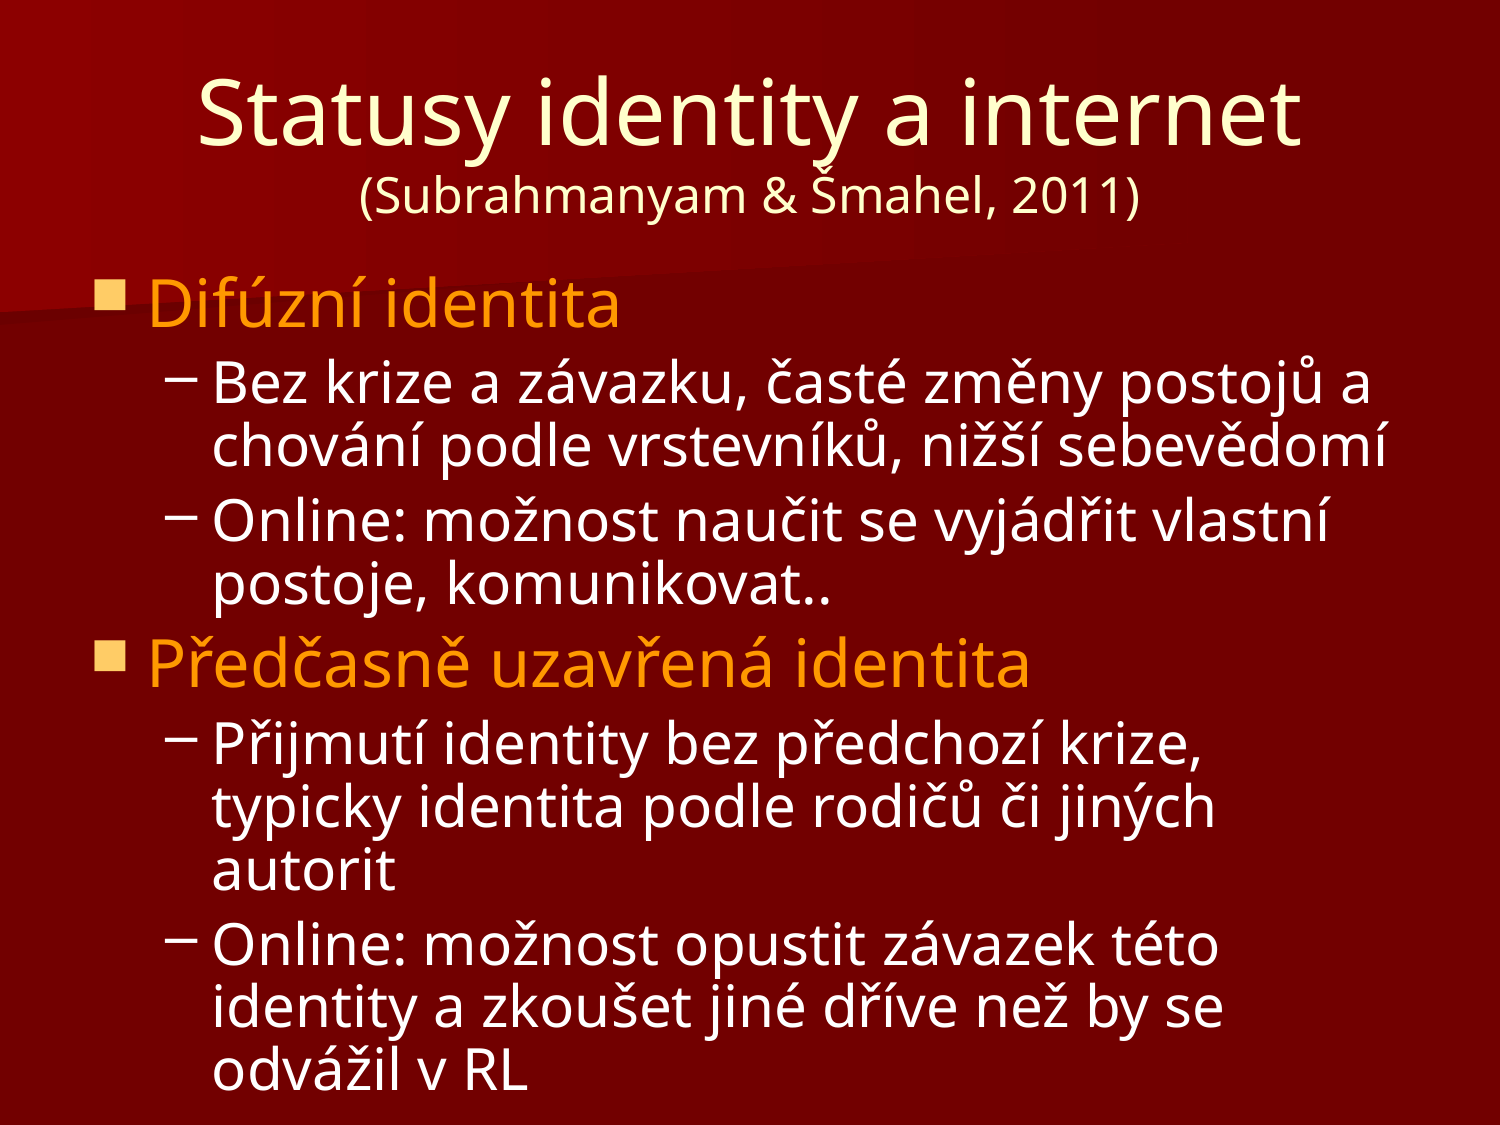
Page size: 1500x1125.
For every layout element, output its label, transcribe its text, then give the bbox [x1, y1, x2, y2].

list Difúzní identita Bez krize a závazku, časté změny postojů a chování podle vrstevníků, nižší sebevědomí Online: možnost naučit se vyjádřit vlastní postoje, komunikovat.. Předčasně uzavřená identita Přijmutí identity bez předchozí krize, typicky identita podle rodičů či jiných autorit Online: možnost opustit závazek této identity a zkoušet jiné dříve než by se odvážil v RL [75, 262, 1425, 1000]
title Statusy identity a internet (Subrahmanyam & Šmahel, 2011) [75, 45, 1425, 233]
